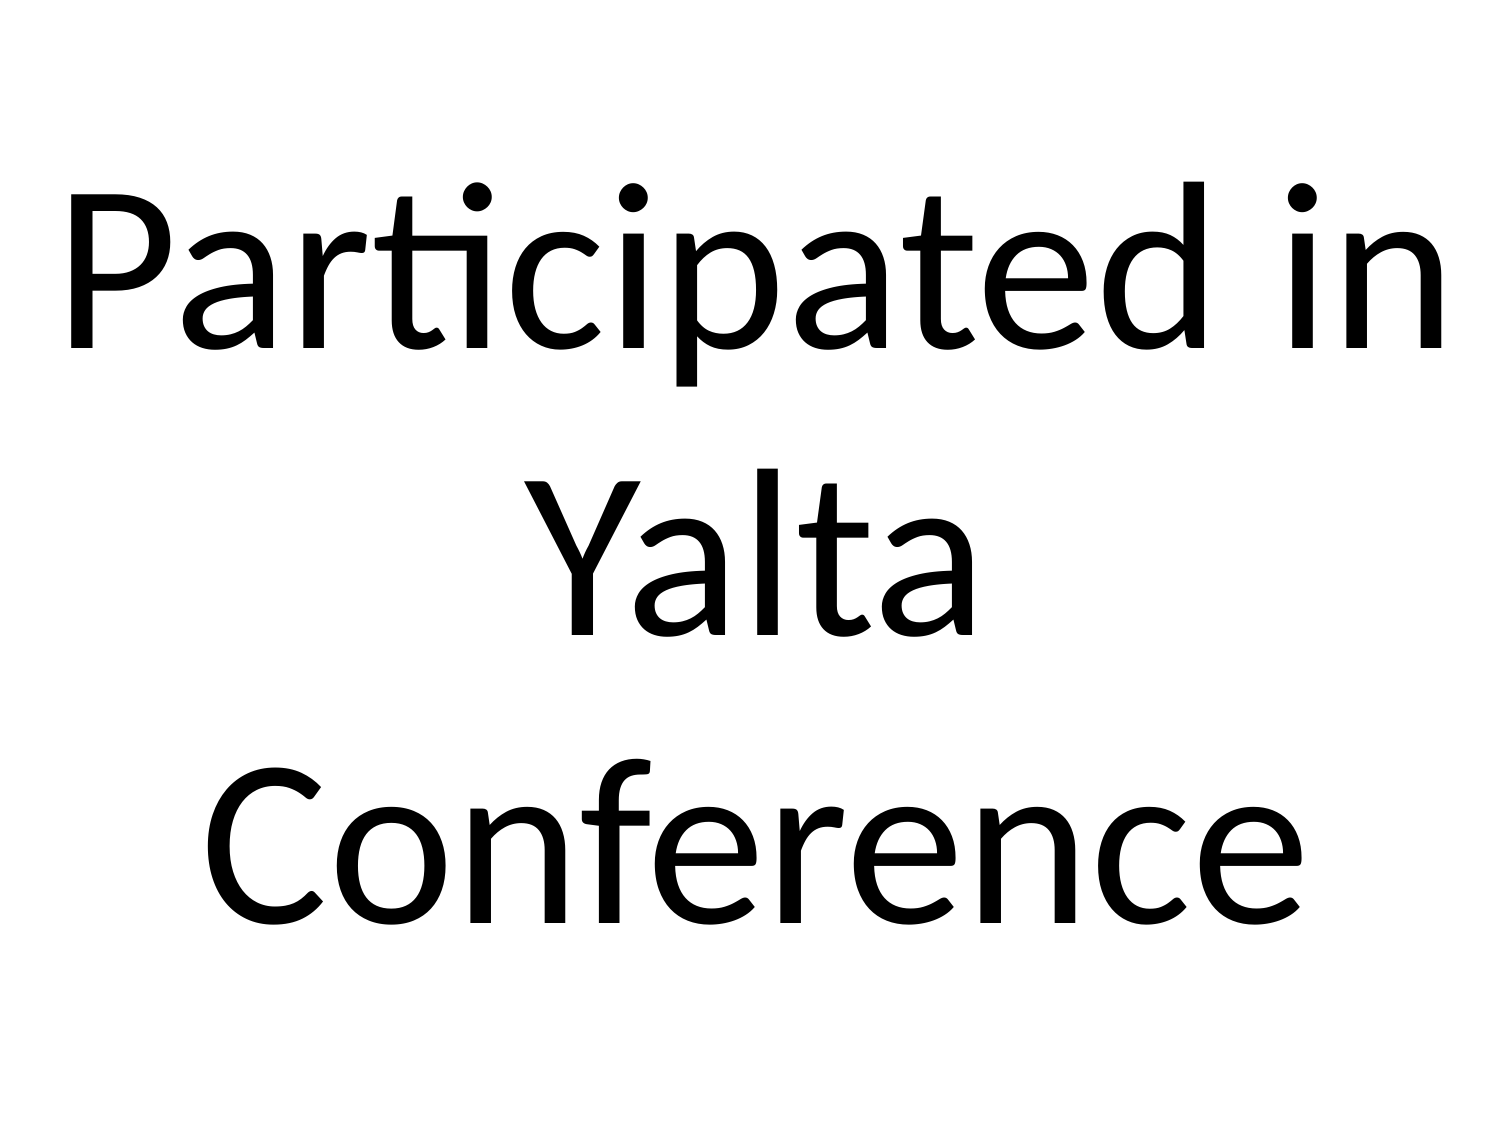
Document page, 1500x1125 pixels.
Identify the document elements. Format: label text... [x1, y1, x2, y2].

text_box Participated in Yalta Conference [37, 101, 1475, 979]
